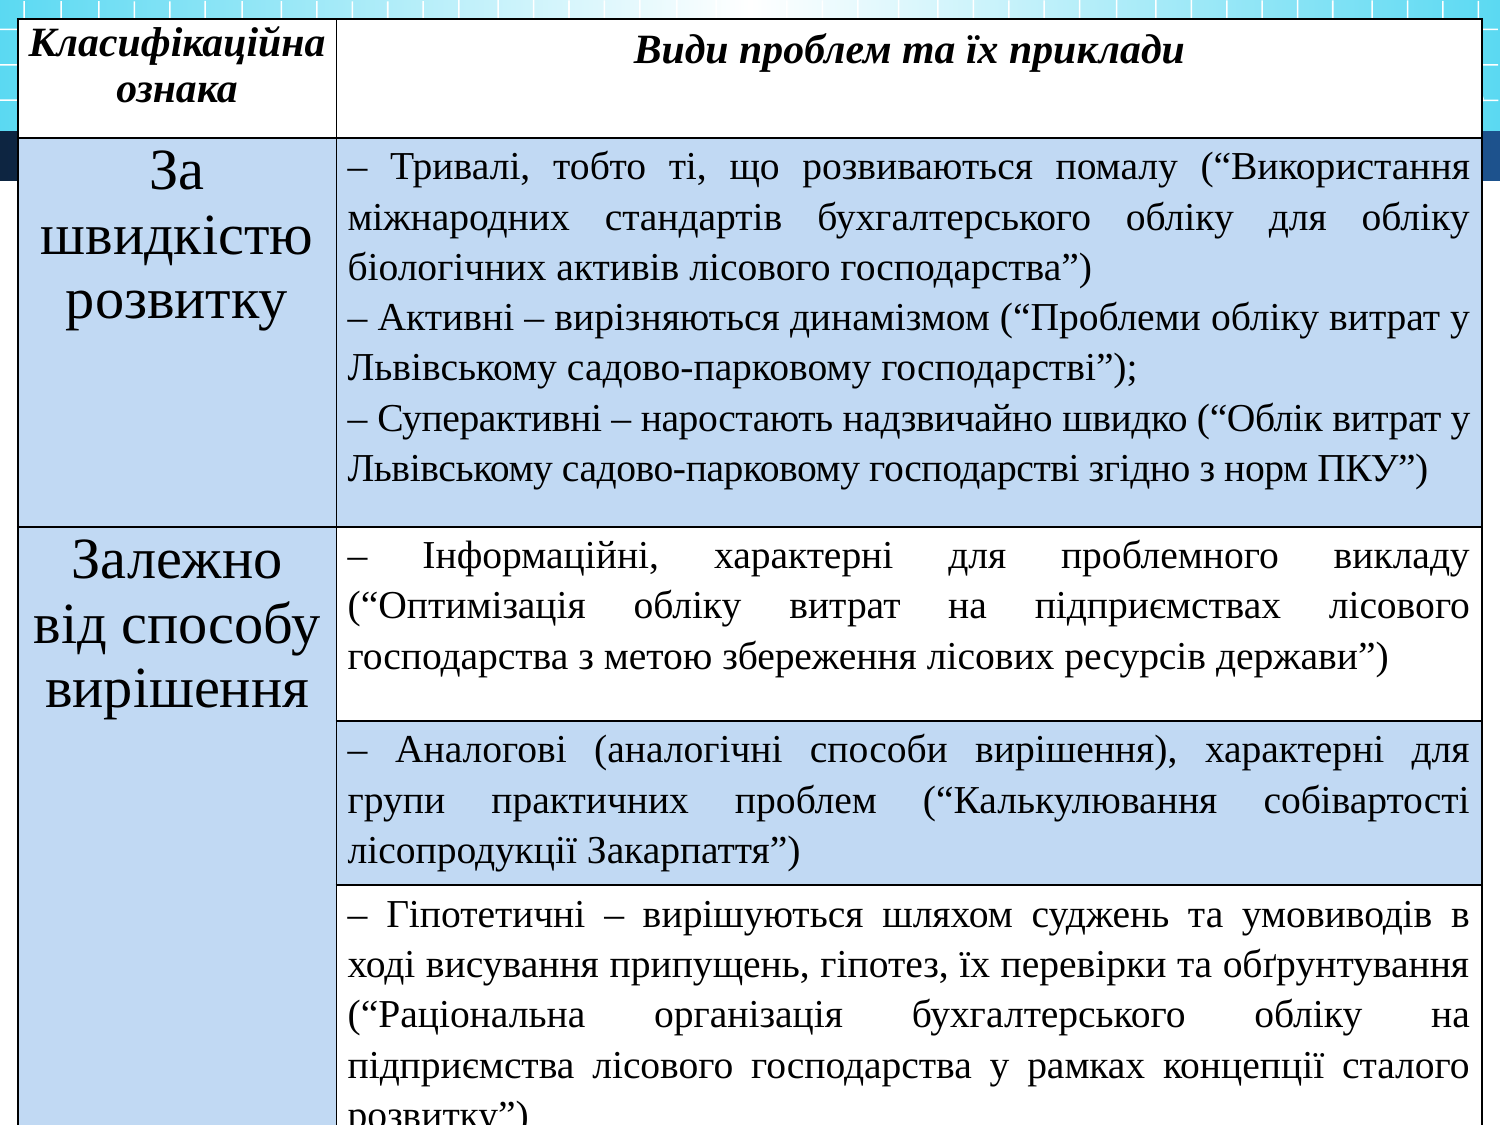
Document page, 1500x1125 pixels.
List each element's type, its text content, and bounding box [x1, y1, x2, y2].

table_cell – Тривалі, тобто ті, що розвиваються помалу (“Використання міжнародних стандартів бухгалтерського обліку для обліку біологічних активів лісового господарства”) – Активні – вирізняються динамізмом (“Проблеми обліку витрат у Львівському садово-парковому господарстві”); – Суперактивні – наростають надзвичайно швидко (“Облік витрат у Львівському садово-парковому господарстві згідно з норм ПКУ”) [337, 139, 1481, 526]
table_cell За швидкістю розвитку [19, 139, 336, 526]
table_header Класифікаційна ознака [19, 20, 336, 137]
table_cell – Інформаційні, характерні для проблемного викладу (“Оптимізація обліку витрат на підприємствах лісового господарства з метою збереження лісових ресурсів держави”) [337, 528, 1481, 720]
table_cell – Аналогові (аналогічні способи вирішення), характерні для групи практичних проблем (“Калькулювання собівартості лісопродукції Закарпаття”) [337, 722, 1481, 884]
table_cell Залежно від способу вирішення [19, 528, 336, 1125]
table_header Види проблем та їх приклади [337, 20, 1481, 137]
table_cell – Гіпотетичні – вирішуються шляхом суджень та умовиводів в ході висування припущень, гіпотез, їх перевірки та обґрунтування (“Раціональна організація бухгалтерського обліку на підприємства лісового господарства у рамках концепції сталого розвитку”) [337, 886, 1481, 1125]
